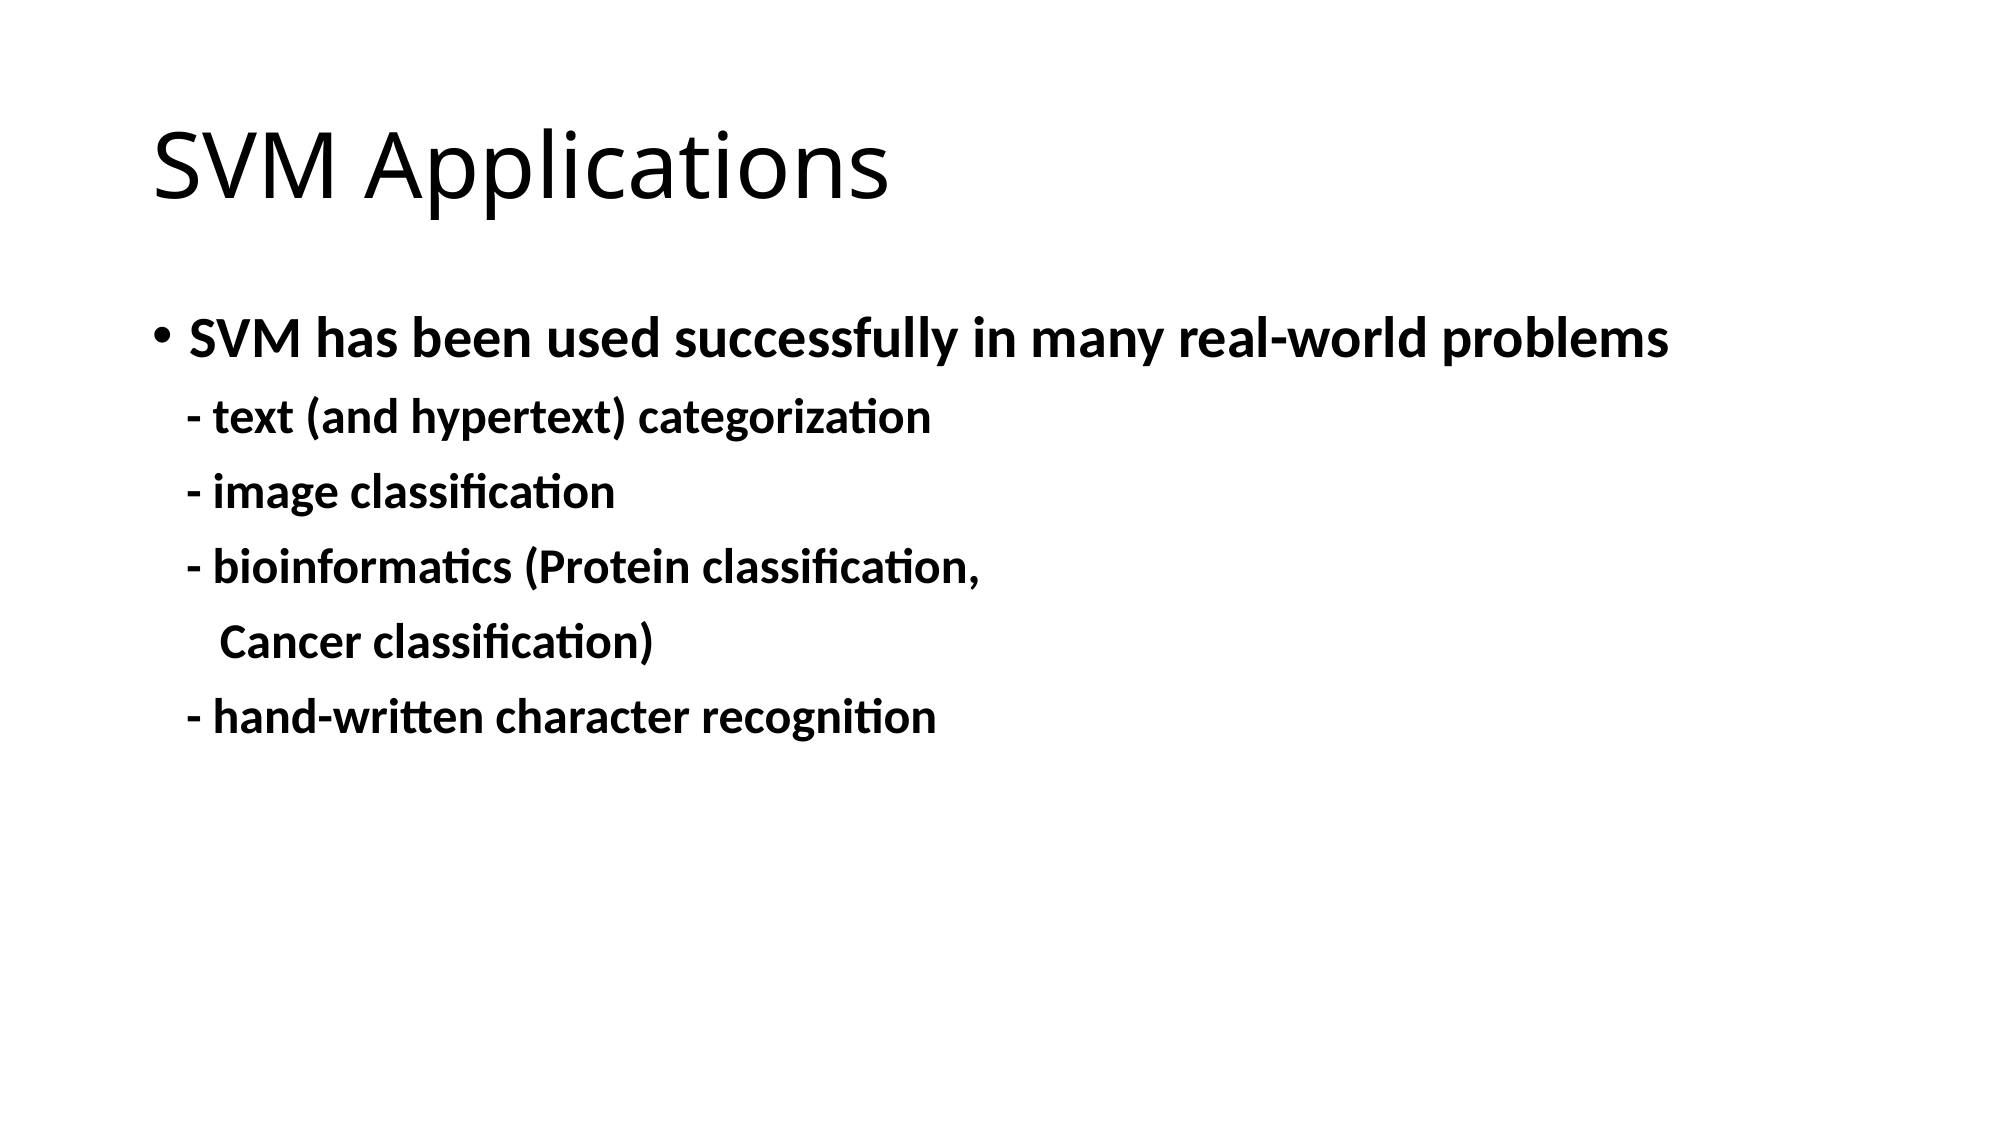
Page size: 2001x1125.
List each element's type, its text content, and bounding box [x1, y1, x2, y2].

list SVM has been used successfully in many real-world problems - text (and hypertext) categorization - image classification - bioinformatics (Protein classification, Cancer classification) - hand-written character recognition [137, 299, 1863, 1014]
title SVM Applications [137, 59, 1863, 278]
